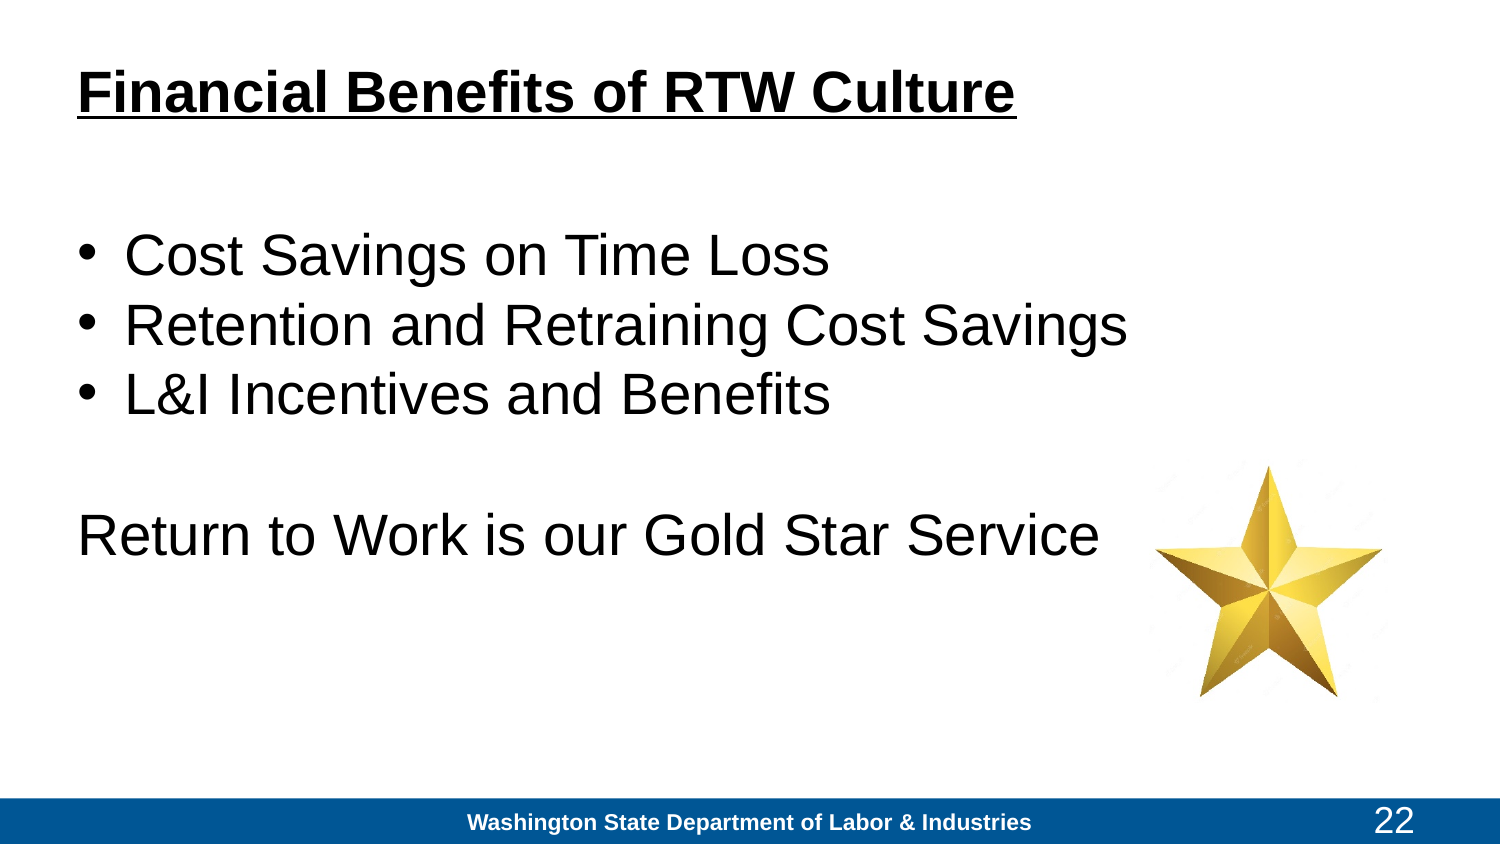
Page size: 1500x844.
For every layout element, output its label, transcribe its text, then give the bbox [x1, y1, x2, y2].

text_box Cost Savings on Time Loss Retention and Retraining Cost Savings L&I Incentives and Benefits Return to Work is our Gold Star Service [62, 209, 1438, 644]
picture [1149, 459, 1388, 703]
title Financial Benefits of RTW Culture [62, 46, 1438, 126]
